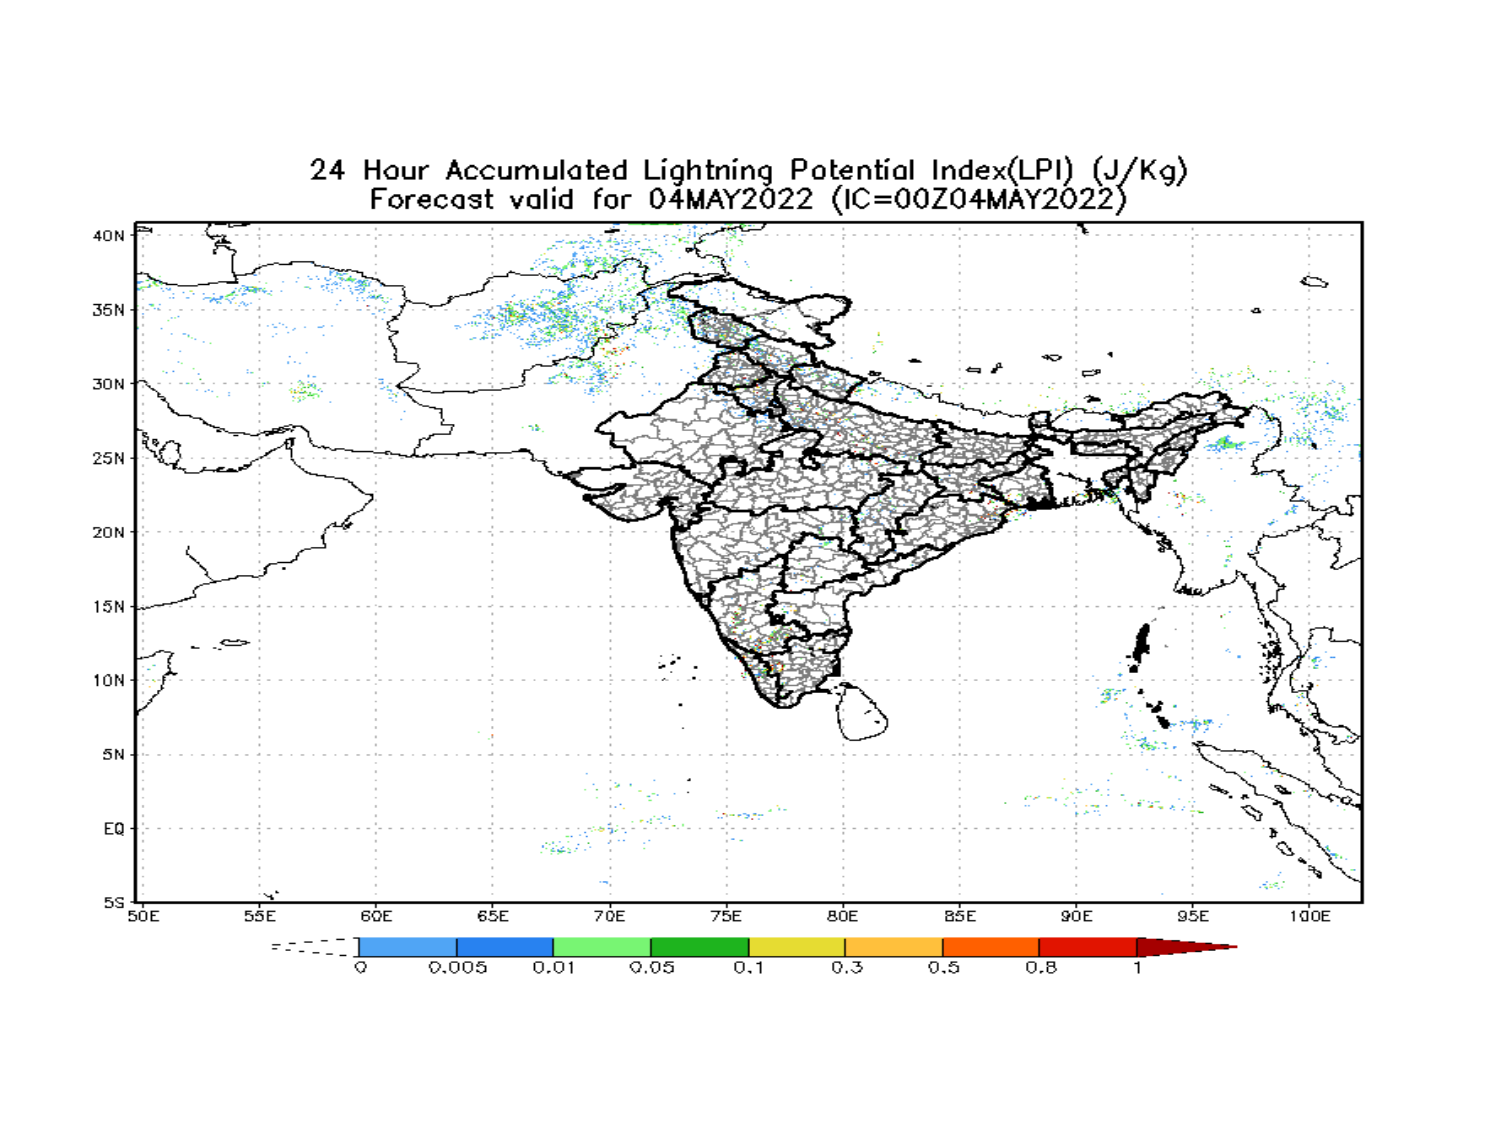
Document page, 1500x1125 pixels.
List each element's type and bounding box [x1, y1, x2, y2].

picture [74, 149, 1426, 976]
